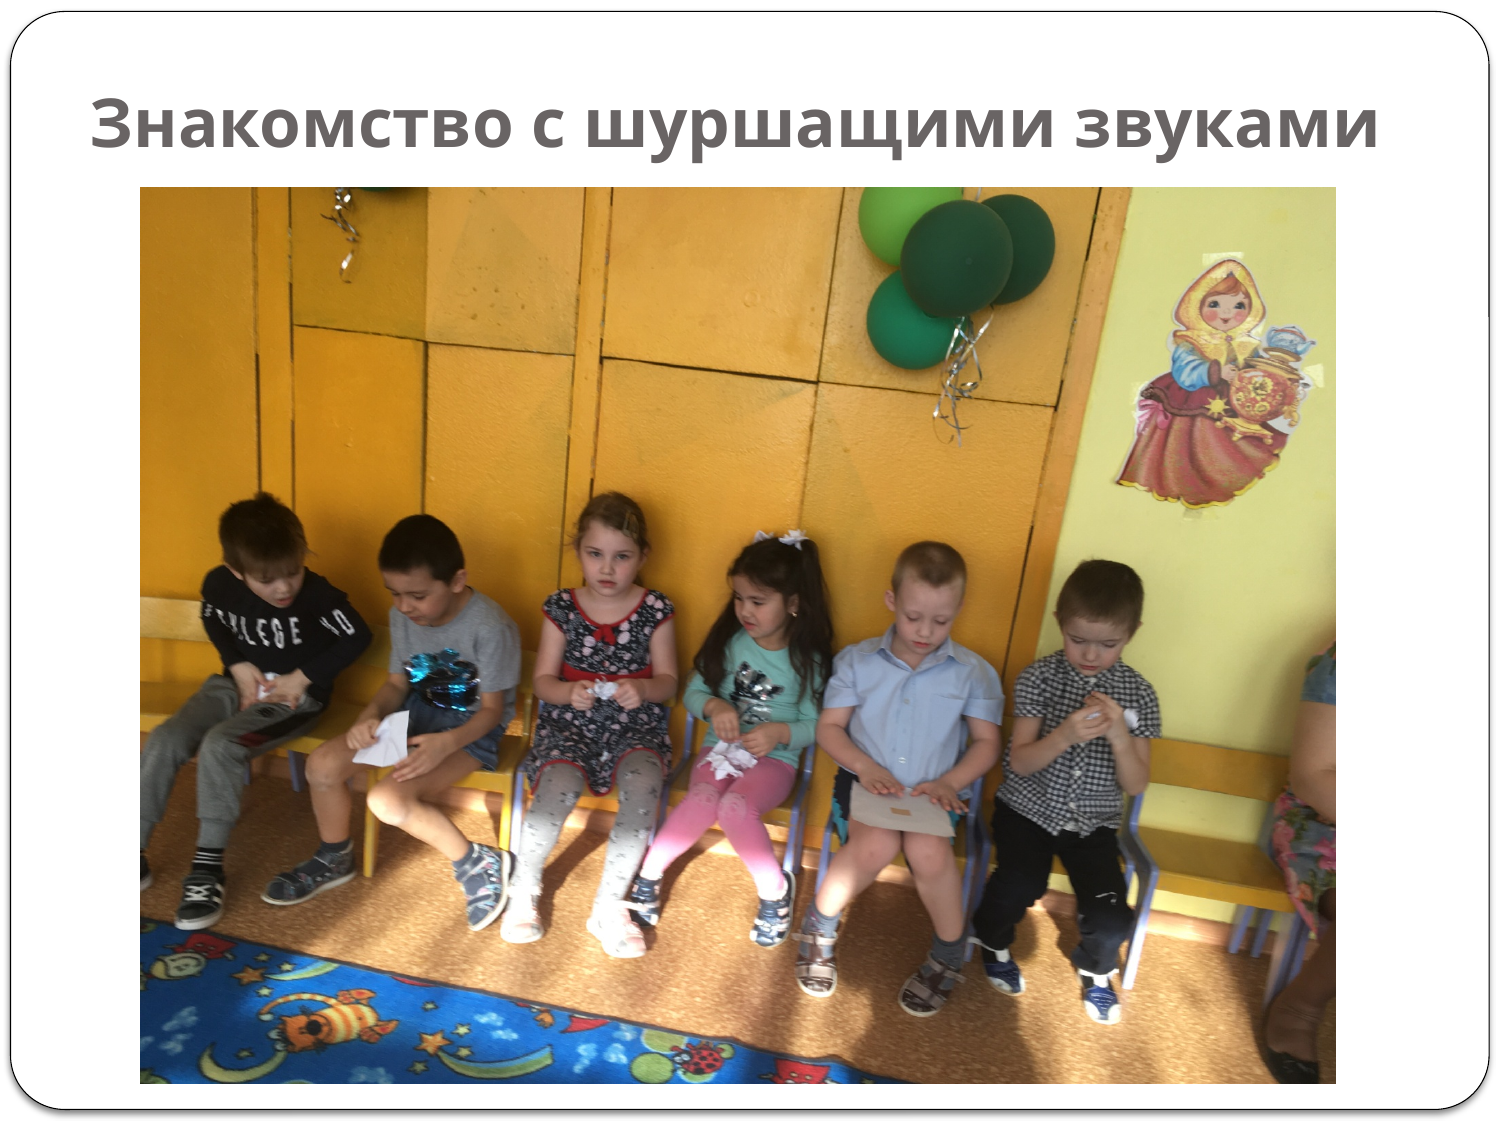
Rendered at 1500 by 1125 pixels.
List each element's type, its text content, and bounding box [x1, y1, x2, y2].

picture [140, 187, 1337, 1085]
title Знакомство с шуршащими звуками [75, 0, 1425, 176]
